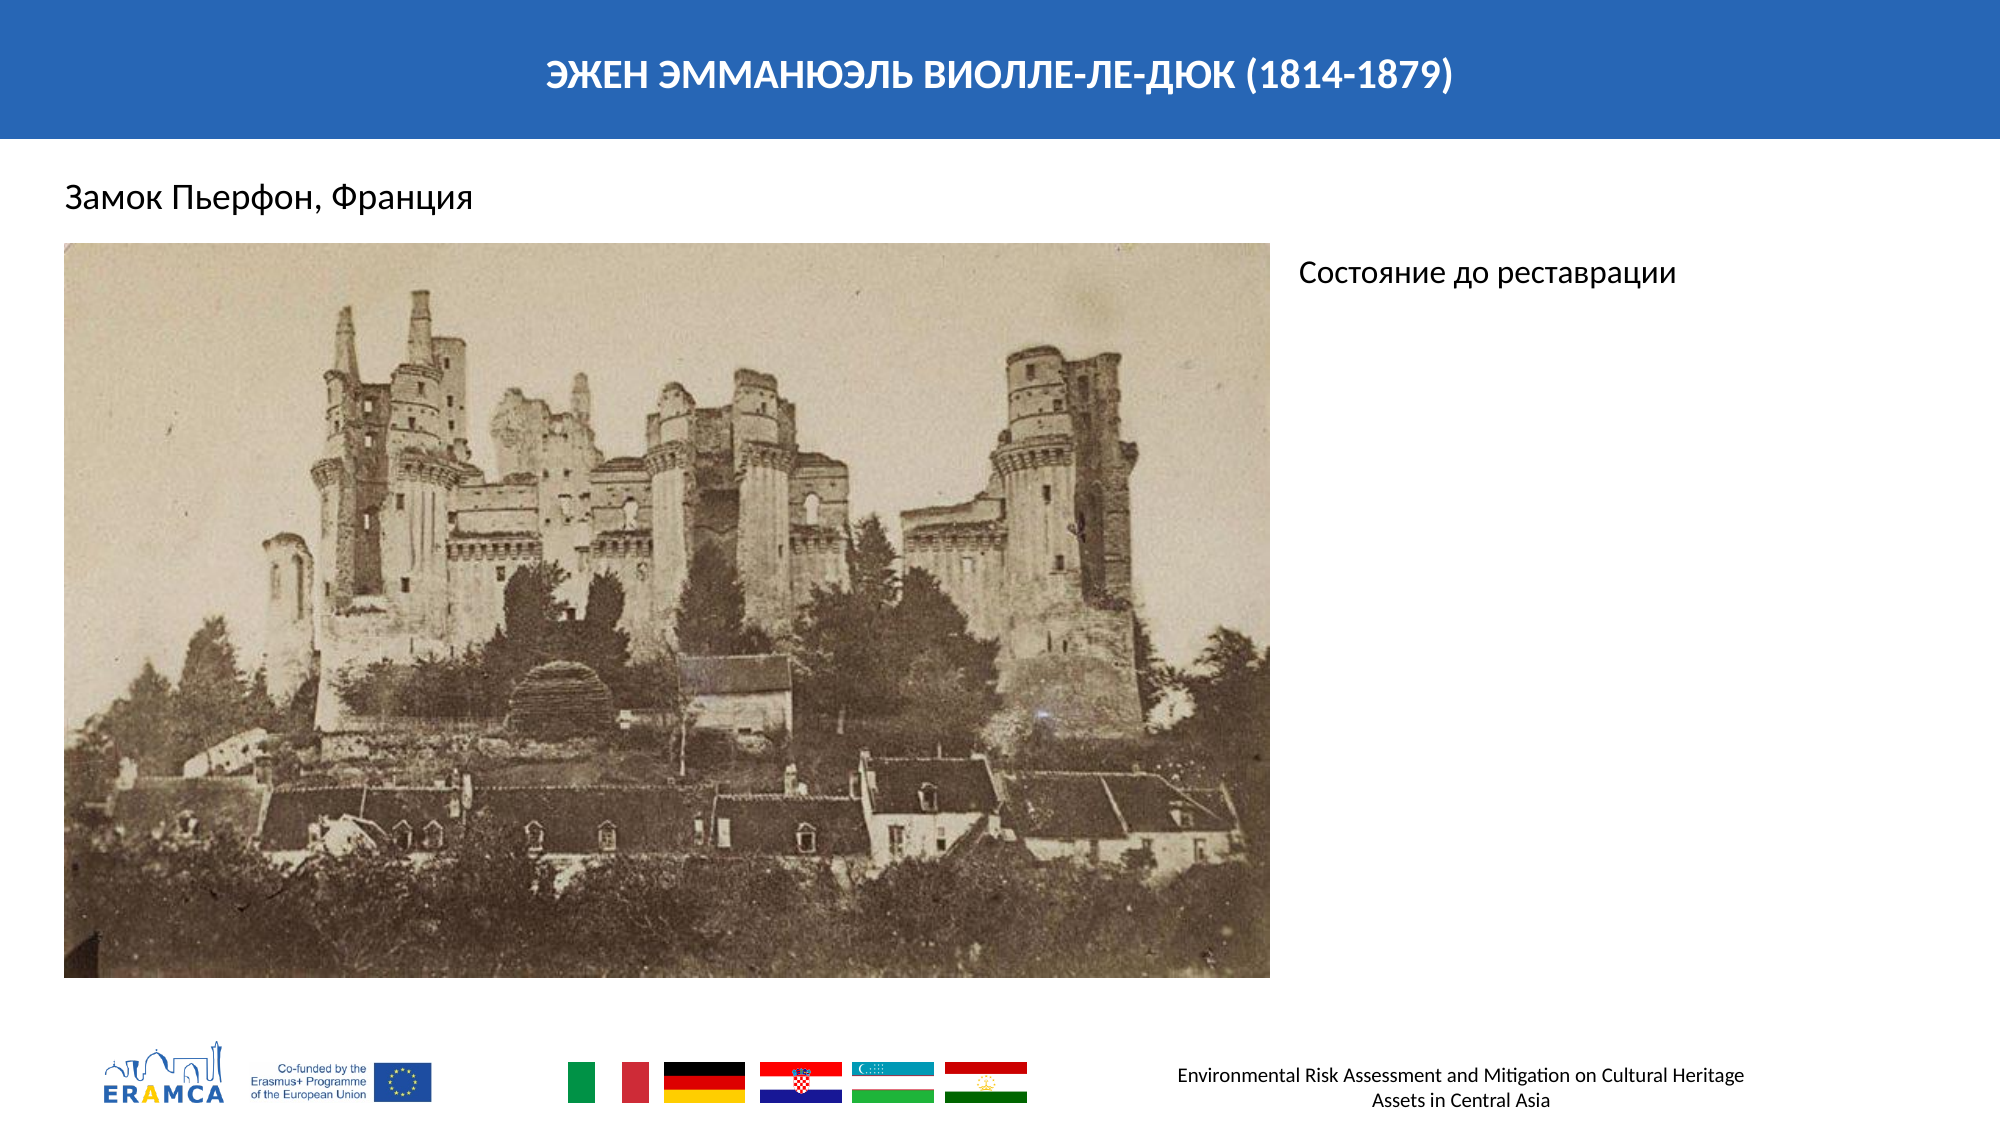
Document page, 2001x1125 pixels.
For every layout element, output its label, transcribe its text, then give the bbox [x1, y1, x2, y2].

picture [64, 243, 1270, 978]
text_box [1750, 0, 2000, 140]
text_box Замок Пьерфон, Франция [50, 164, 510, 225]
text_box [0, 0, 249, 140]
picture [760, 1062, 842, 1103]
picture [104, 1041, 224, 1103]
picture [852, 1062, 934, 1103]
text_box ЭЖЕН ЭММАНЮЭЛЬ ВИОЛЛЕ-ЛЕ-ДЮК (1814-1879) [249, 0, 1750, 150]
picture [568, 1062, 649, 1103]
picture [945, 1062, 1027, 1103]
picture [664, 1062, 745, 1103]
picture [249, 1062, 432, 1103]
text_box Состояние до реставрации [1284, 243, 1868, 298]
